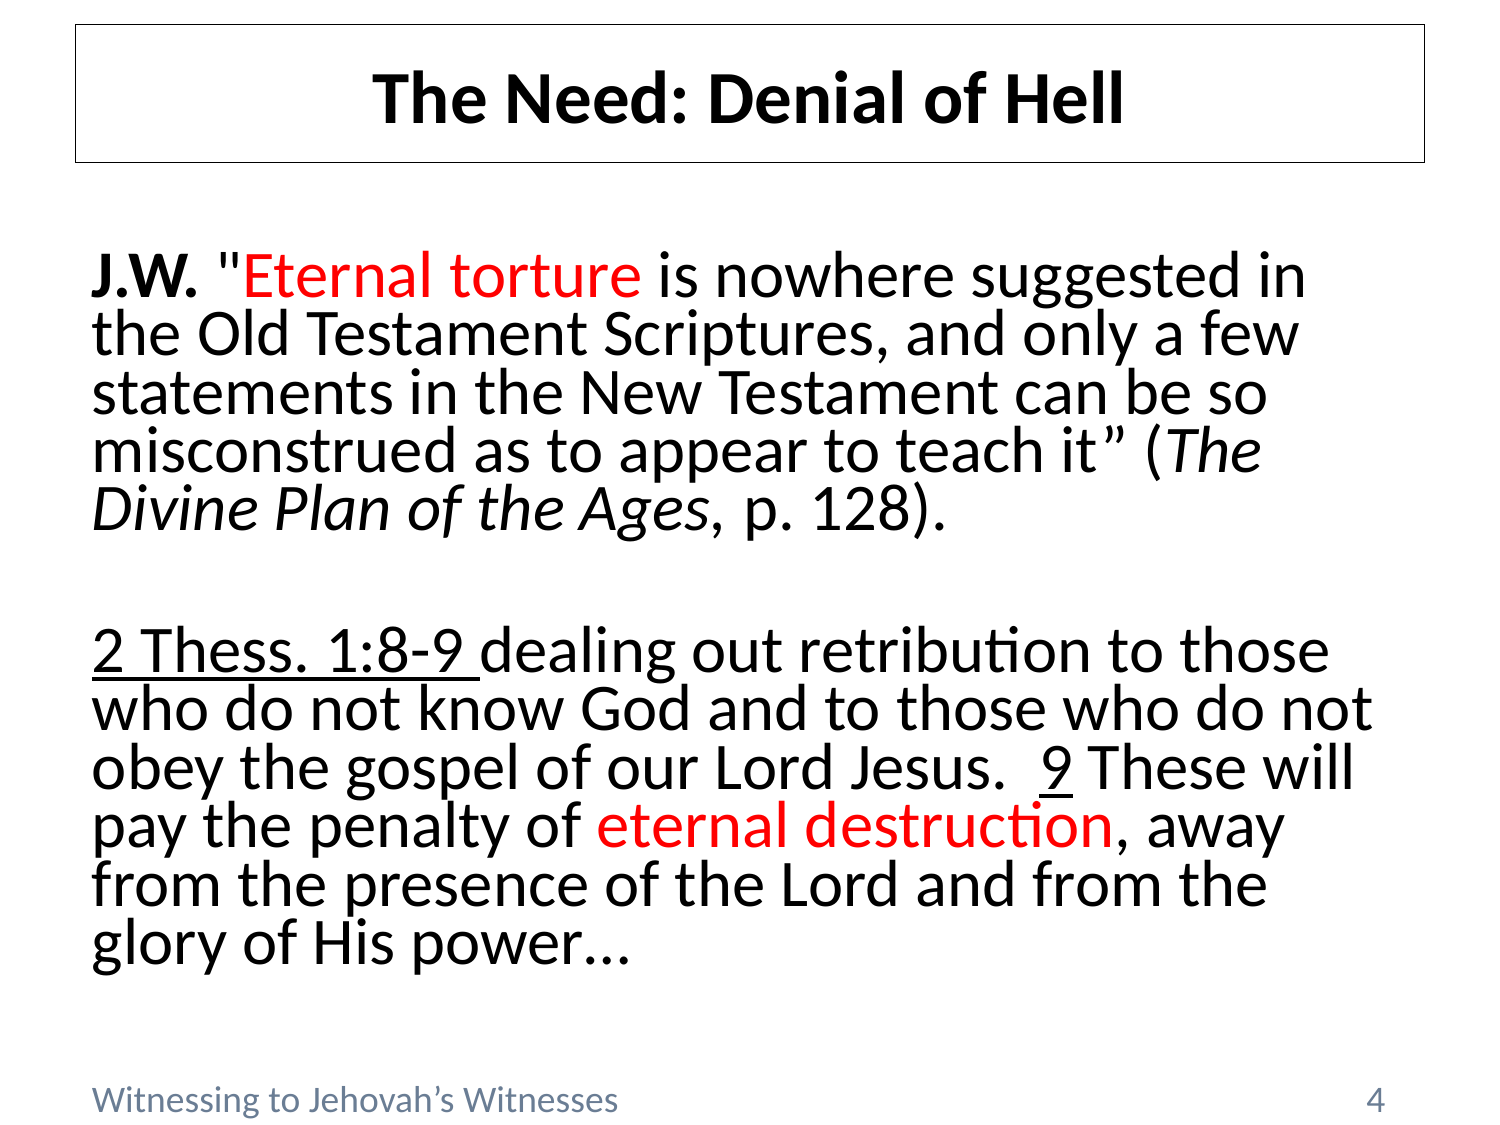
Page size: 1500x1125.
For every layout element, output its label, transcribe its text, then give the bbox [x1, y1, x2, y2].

list J.W. "Eternal torture is nowhere suggested in the Old Testament Scriptures, and only a few statements in the New Testament can be so misconstrued as to appear to teach it” (The Divine Plan of the Ages, p. 128). 2 Thess. 1:8-9 dealing out retribution to those who do not know God and to those who do not obey the gospel of our Lord Jesus. 9 These will pay the penalty of eternal destruction, away from the presence of the Lord and from the glory of His power… [77, 245, 1428, 988]
title The Need: Denial of Hell [75, 24, 1425, 163]
